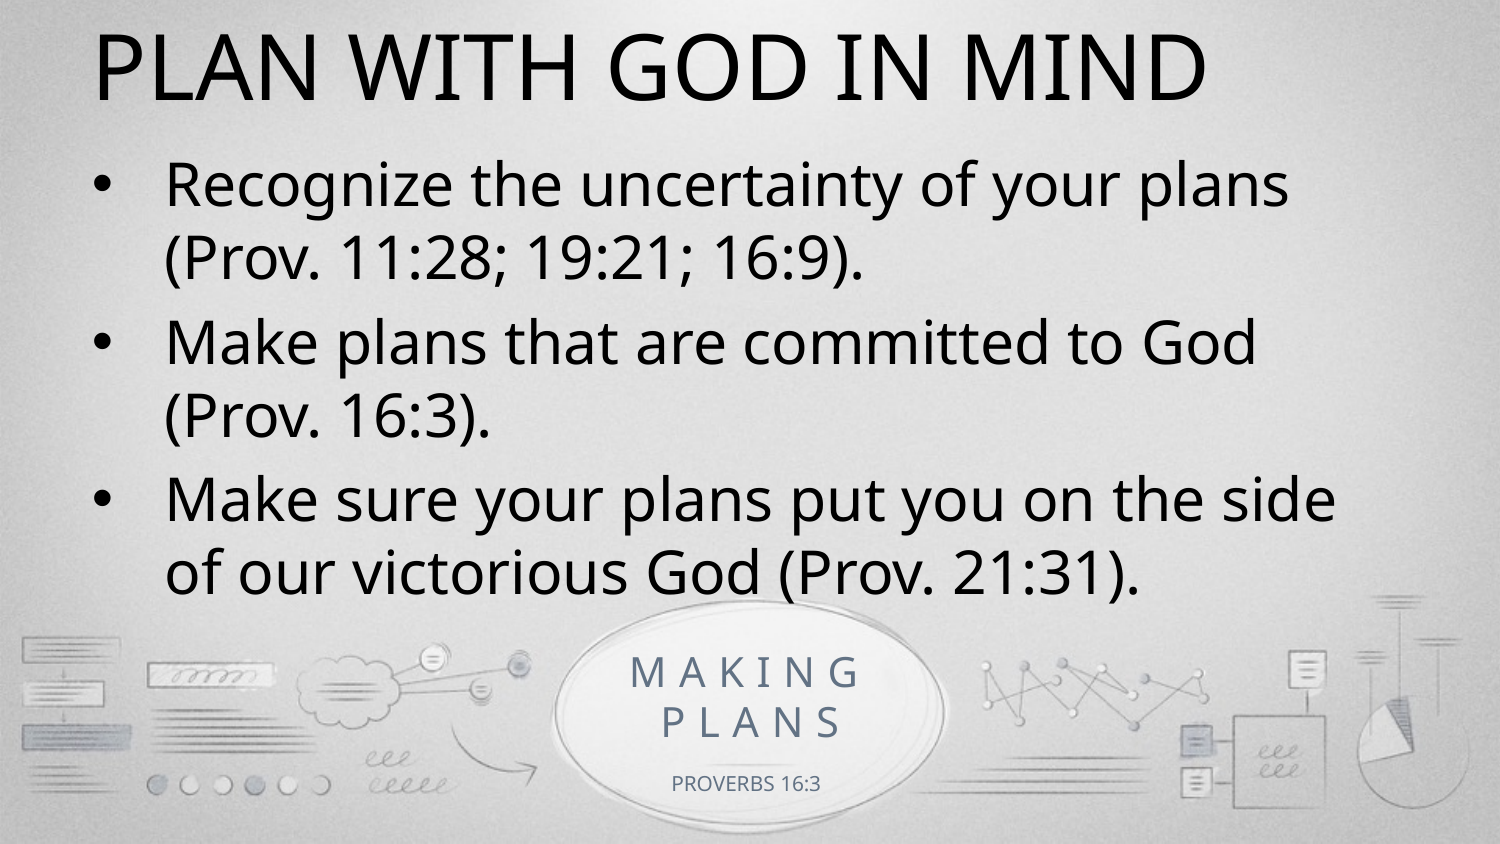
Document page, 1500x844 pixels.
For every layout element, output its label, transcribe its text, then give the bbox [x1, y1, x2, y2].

title MAKING PLANS [597, 626, 903, 763]
text_box PLAN WITH GOD IN MIND [76, 1, 1423, 126]
list Recognize the uncertainty of your plans (Prov. 11:28; 19:21; 16:9). Make plans that are committed to God (Prov. 16:3). Make sure your plans put you on the side of our victorious God (Prov. 21:31). [76, 138, 1423, 615]
picture [0, 0, 1500, 844]
text_box PROVERBS 16:3 [562, 763, 930, 833]
